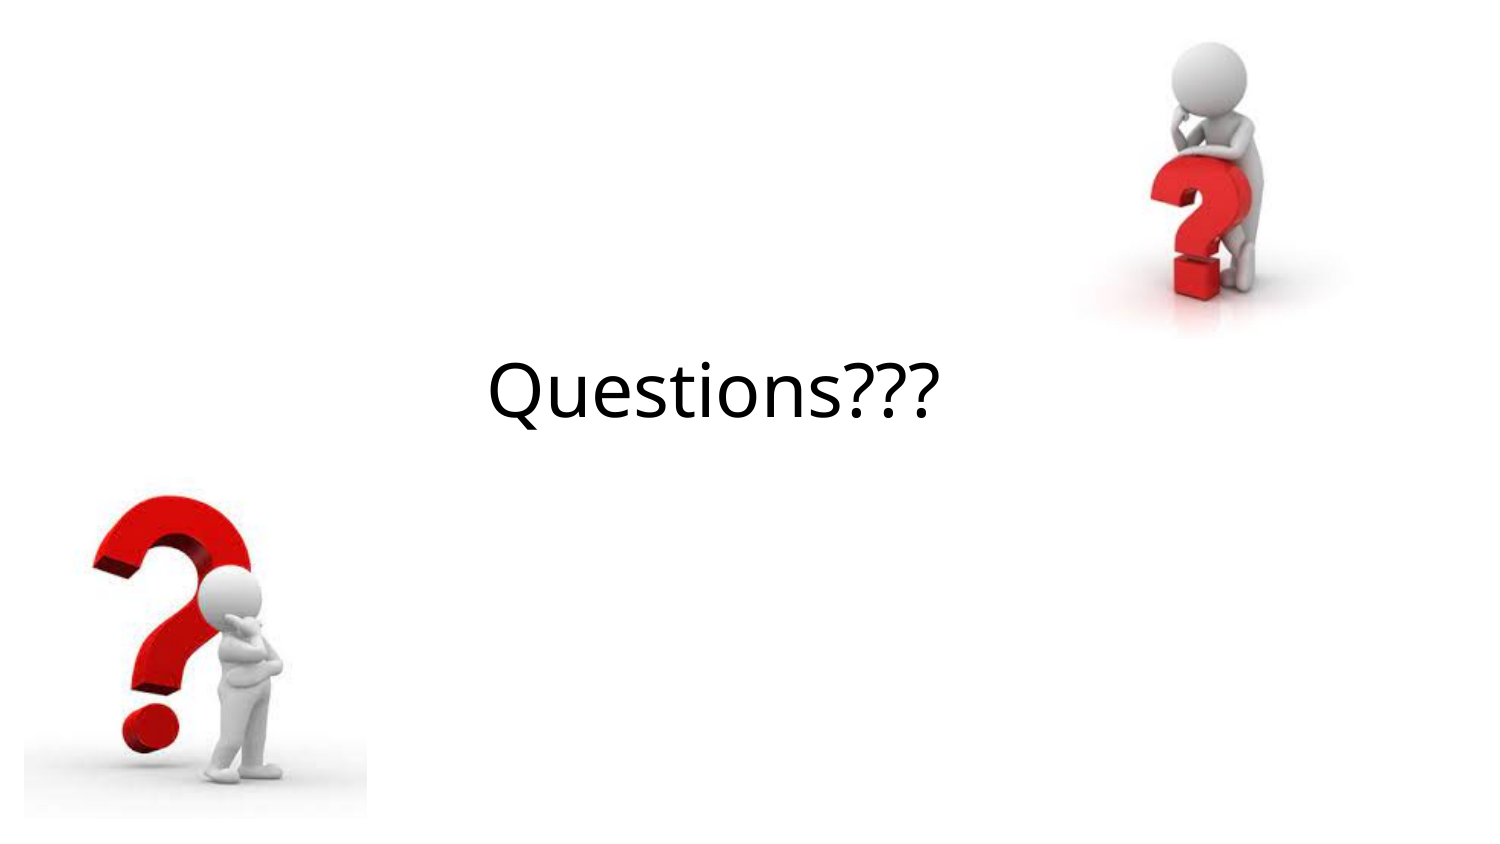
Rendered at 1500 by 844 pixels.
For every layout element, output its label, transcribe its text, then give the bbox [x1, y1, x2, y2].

picture [1048, 27, 1366, 339]
picture [24, 477, 367, 819]
text_box Questions??? [471, 327, 1209, 448]
